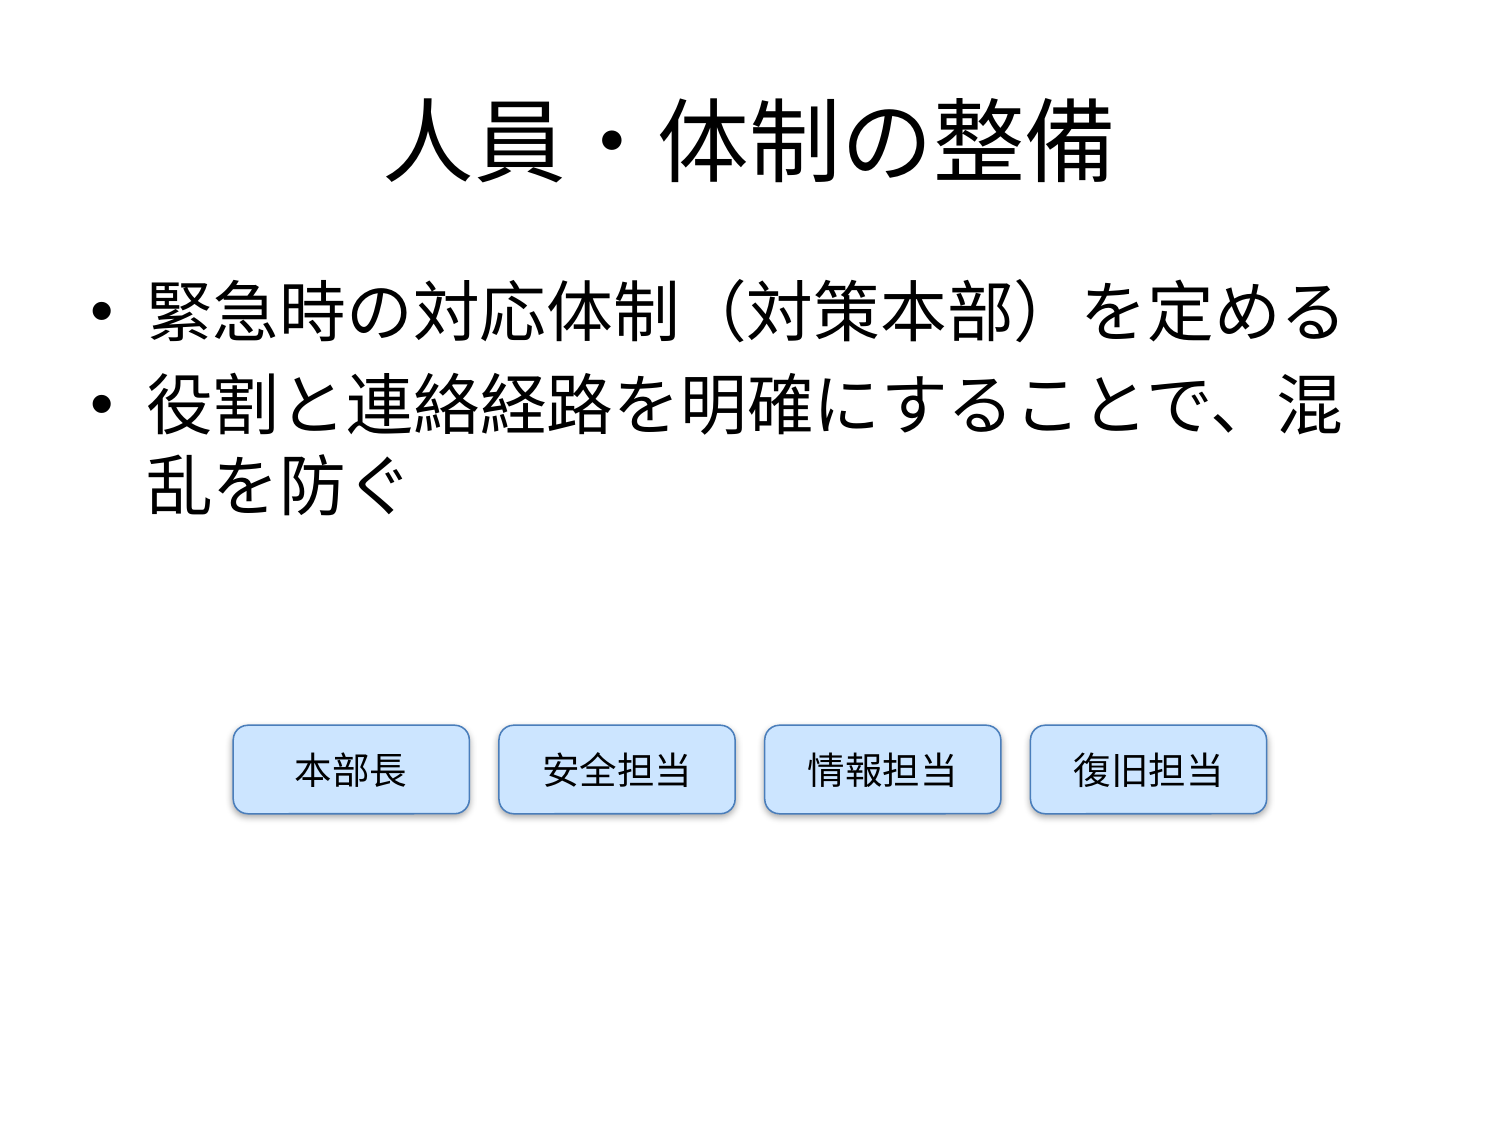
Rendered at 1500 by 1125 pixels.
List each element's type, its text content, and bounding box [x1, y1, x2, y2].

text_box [232, 724, 1267, 814]
title 人員・体制の整備 [75, 45, 1425, 233]
list 緊急時の対応体制（対策本部）を定める 役割と連絡経路を明確にすることで、混乱を防ぐ [75, 262, 1425, 1005]
